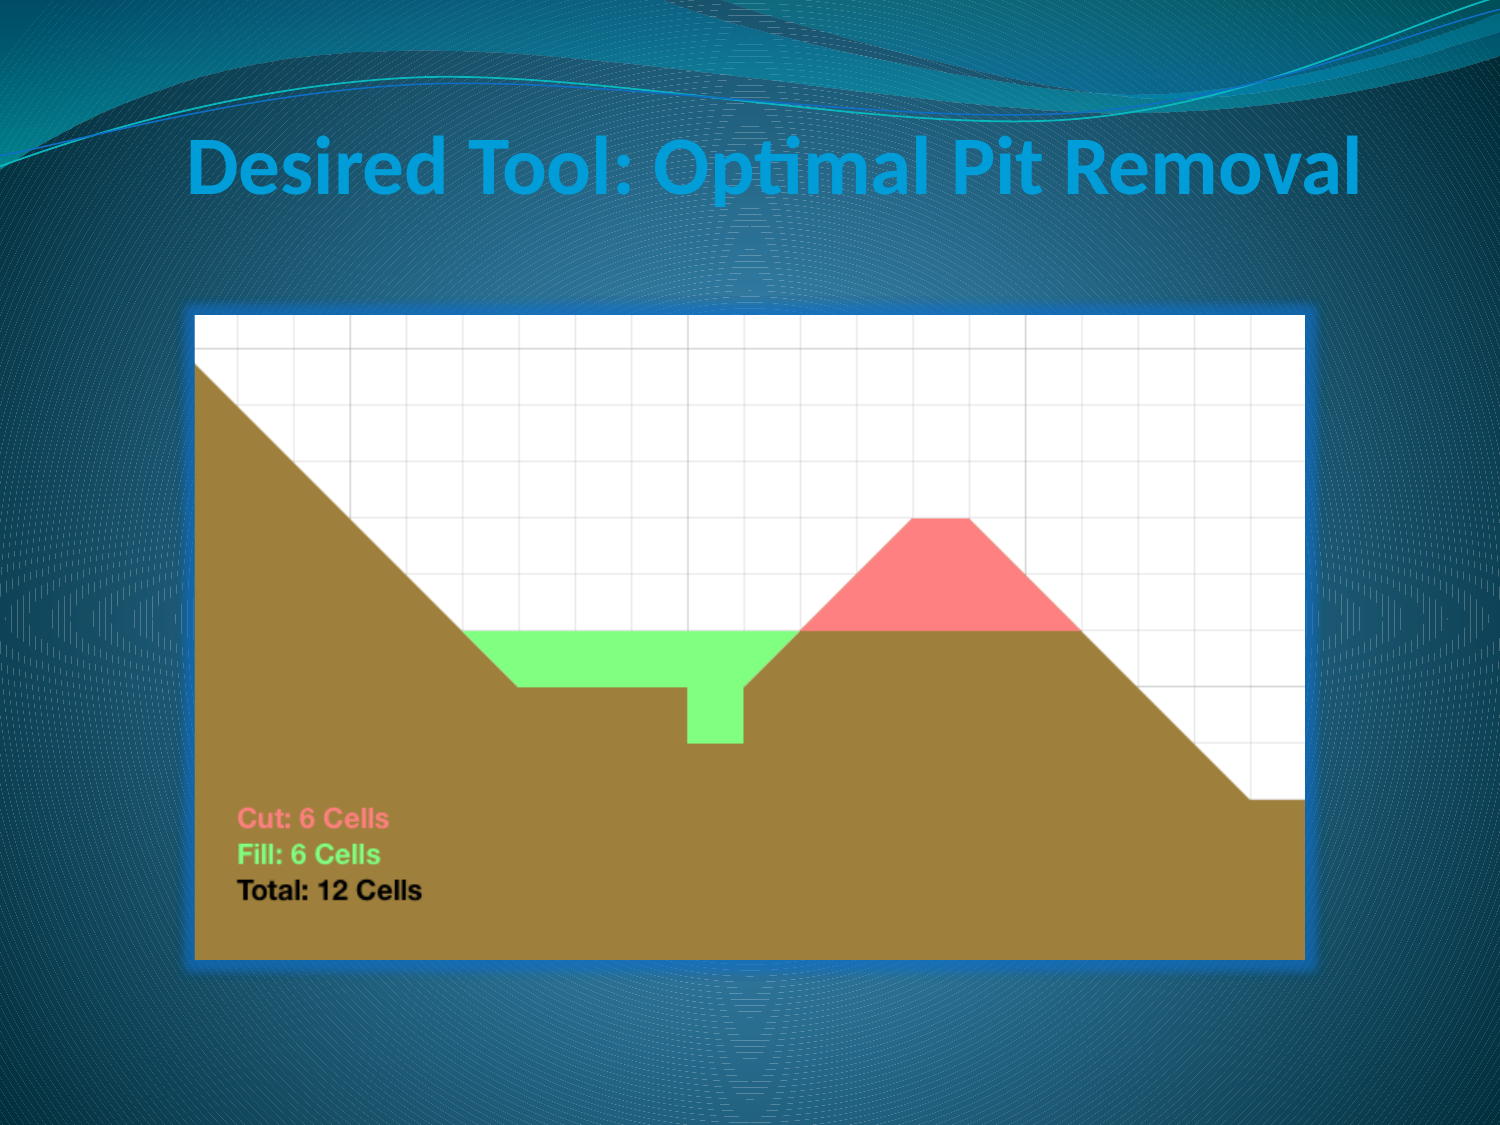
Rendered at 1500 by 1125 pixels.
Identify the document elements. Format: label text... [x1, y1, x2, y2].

picture [194, 314, 1306, 961]
title Desired Tool: Optimal Pit Removal [137, 99, 1413, 211]
